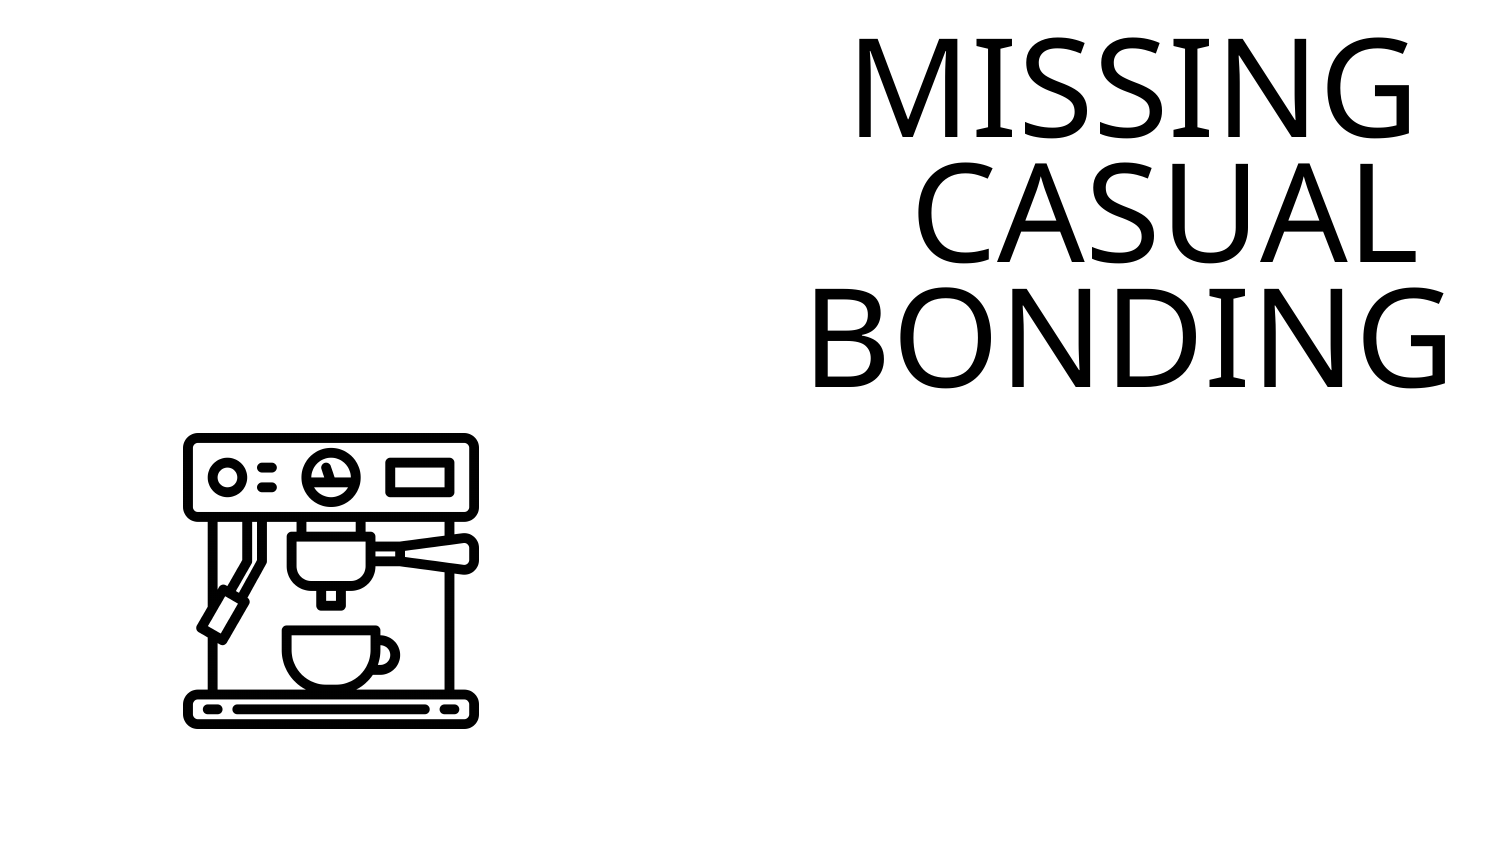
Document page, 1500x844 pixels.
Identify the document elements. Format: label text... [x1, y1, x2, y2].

picture [182, 433, 479, 730]
title MISSING CASUAL BONDING [29, 32, 1471, 812]
